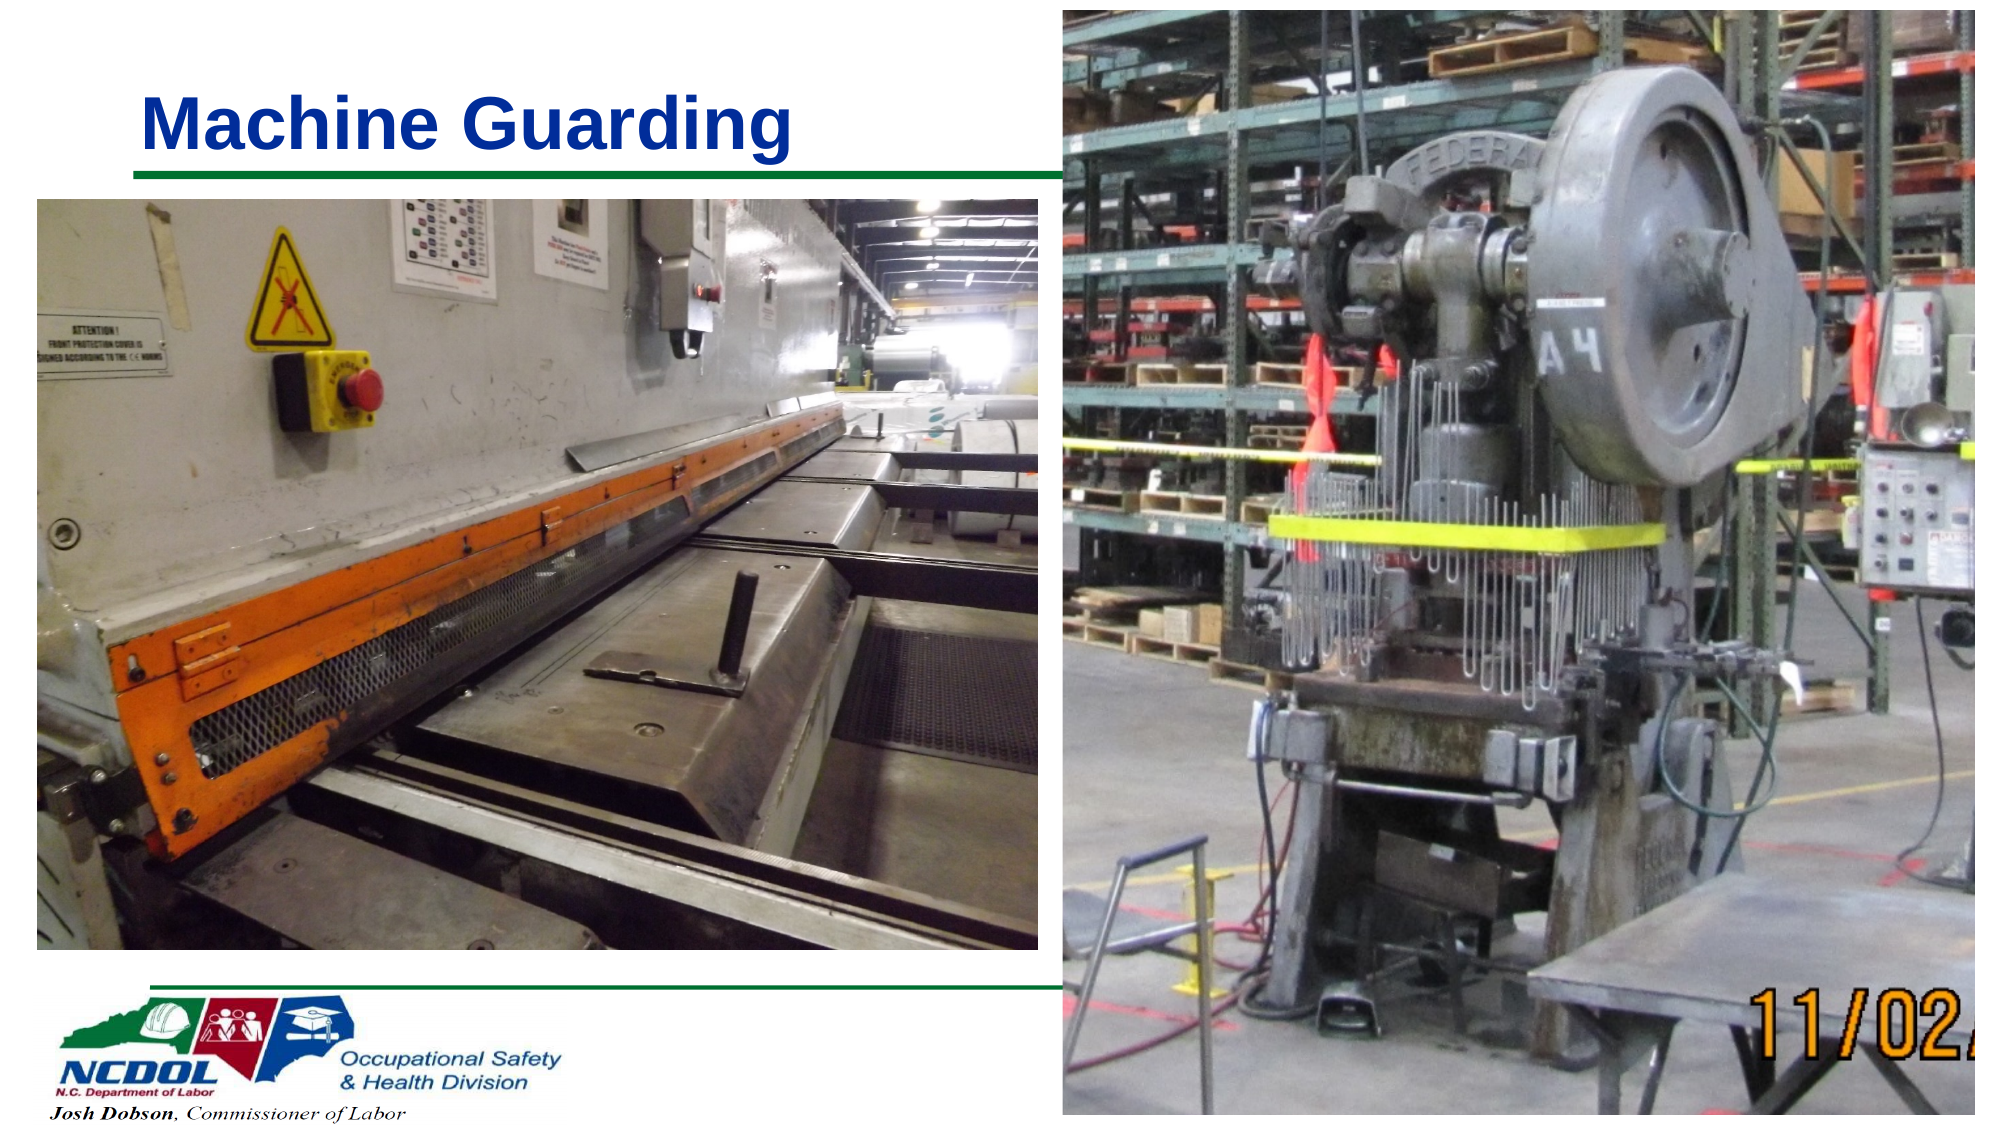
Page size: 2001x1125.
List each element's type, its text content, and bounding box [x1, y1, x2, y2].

title Machine Guarding [133, 74, 1057, 166]
picture [37, 199, 1038, 951]
picture [33, 992, 567, 1125]
picture [1062, 9, 1976, 1116]
